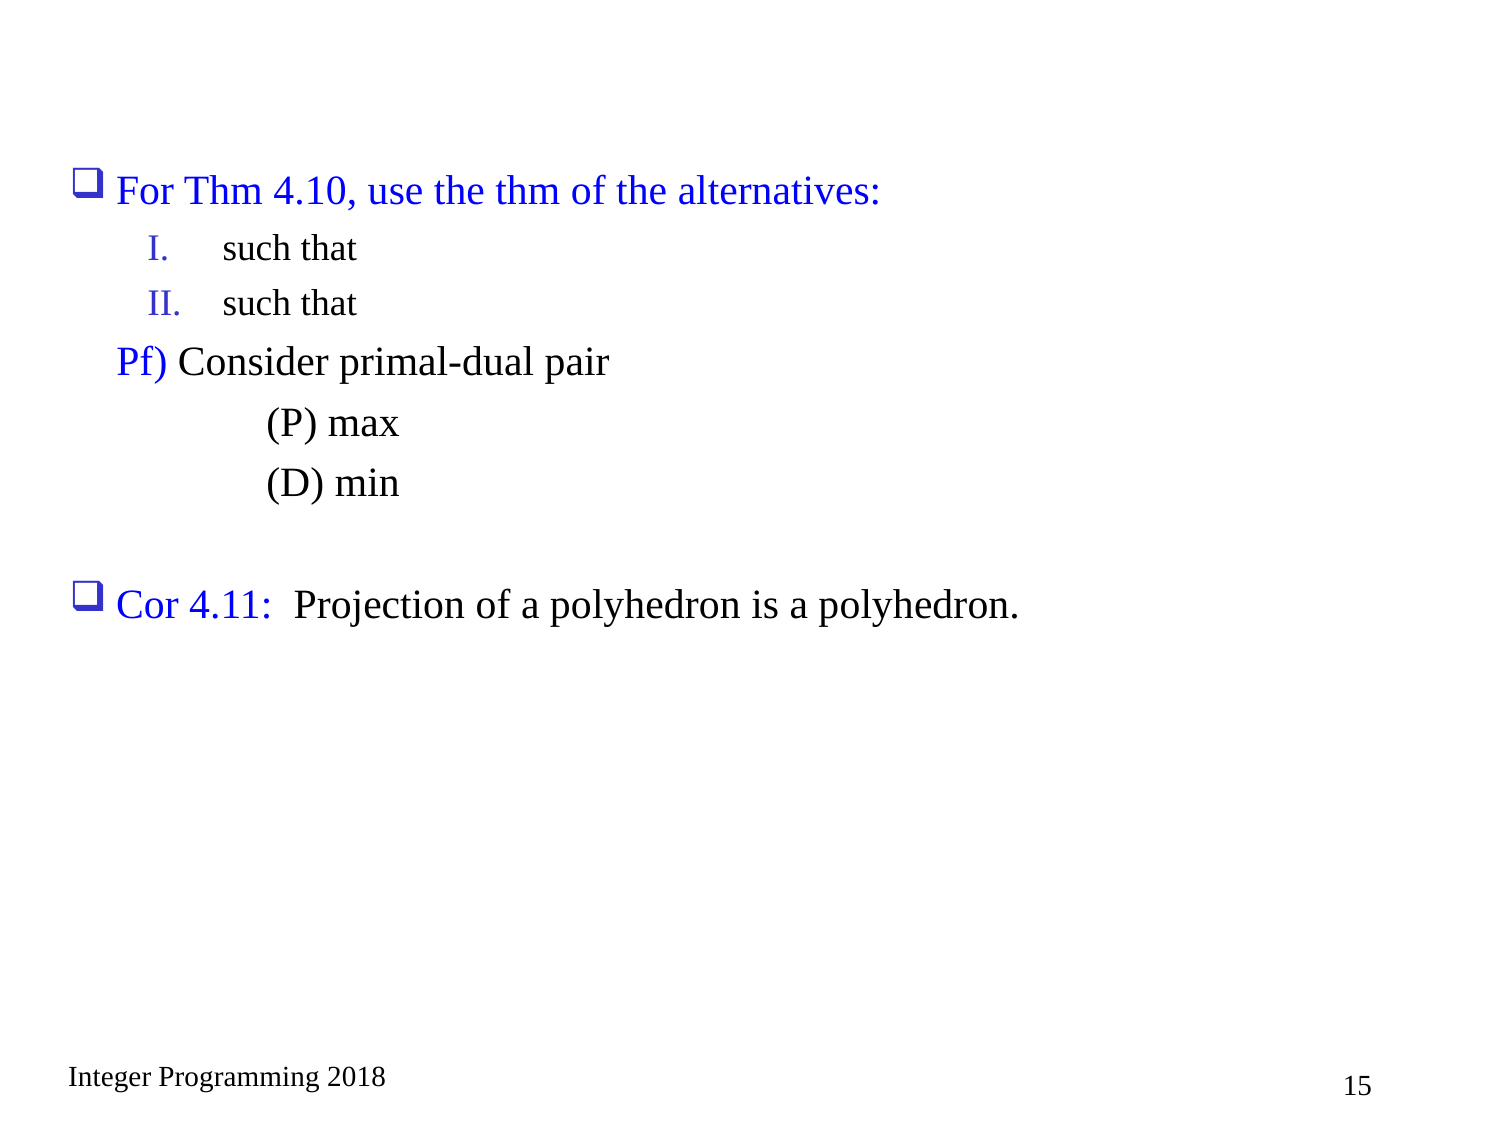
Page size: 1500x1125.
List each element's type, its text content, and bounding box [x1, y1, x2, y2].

slide_number 15 [1186, 1058, 1388, 1101]
slide_number Integer Programming 2018 [52, 1049, 455, 1101]
